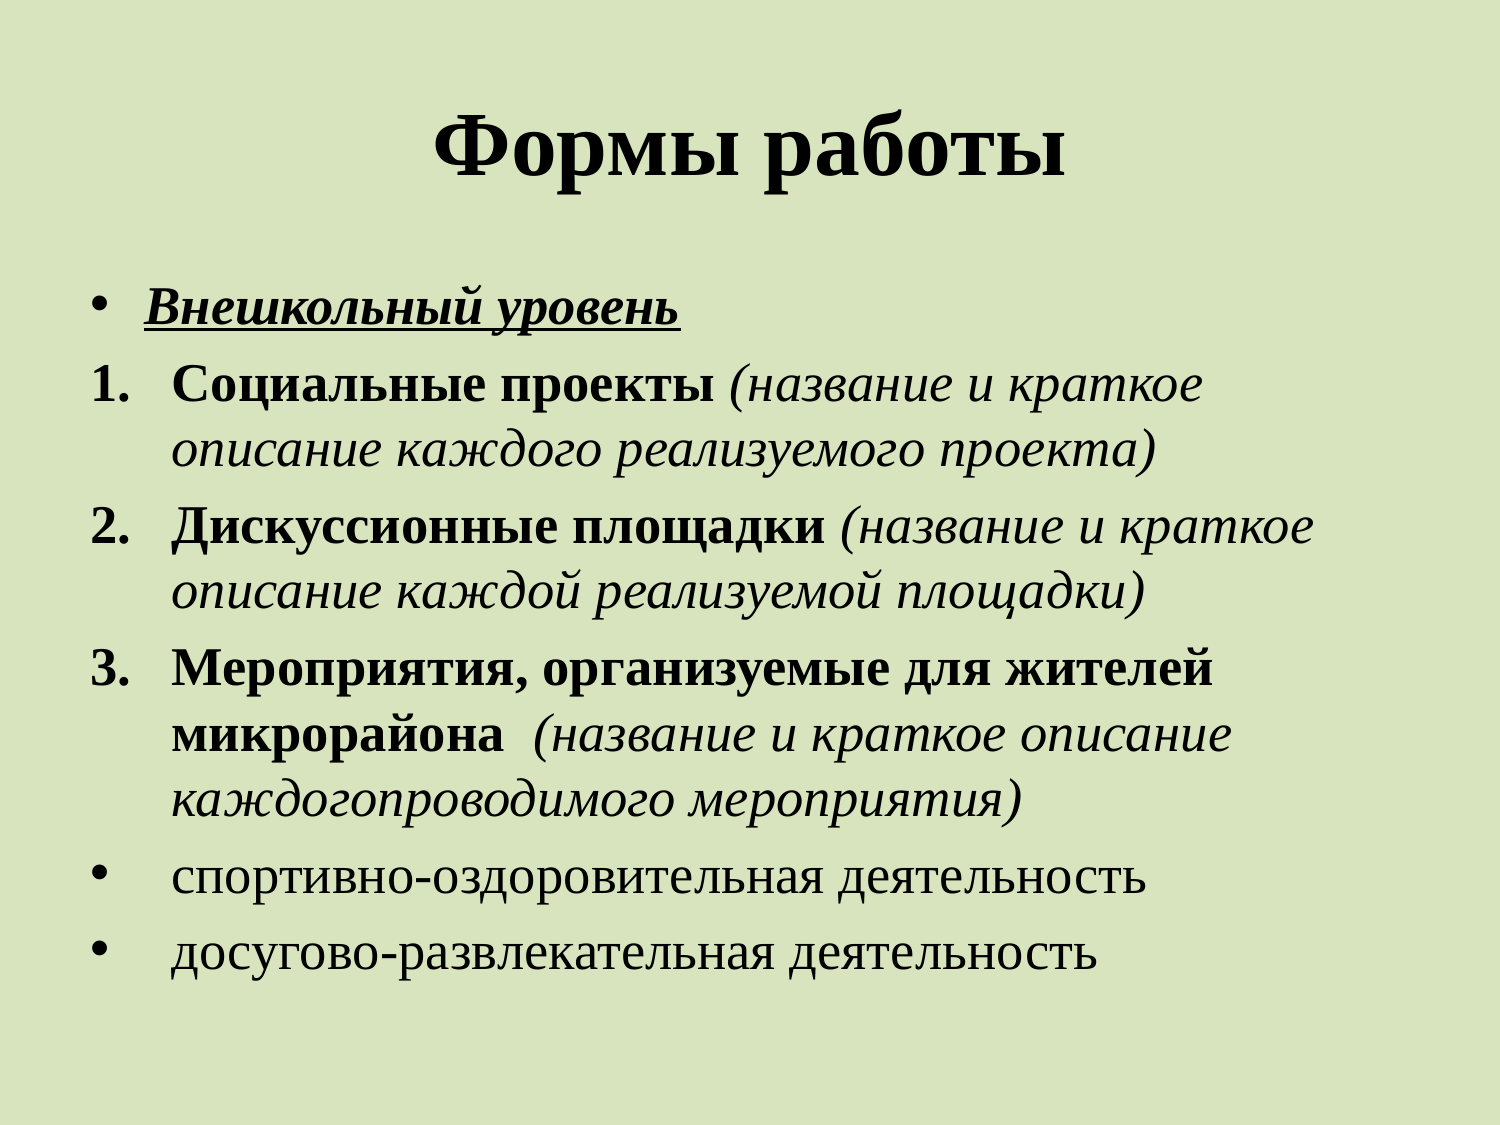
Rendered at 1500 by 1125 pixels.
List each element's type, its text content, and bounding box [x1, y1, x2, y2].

title Формы работы [75, 45, 1425, 233]
list Внешкольный уровень Социальные проекты (название и краткое описание каждого реализуемого проекта) Дискуссионные площадки (название и краткое описание каждой реализуемой площадки) Мероприятия, организуемые для жителей микрорайона (название и краткое описание каждогопроводимого мероприятия) спортивно-оздоровительная деятельность досугово-развлекательная деятельность [75, 262, 1425, 1005]
